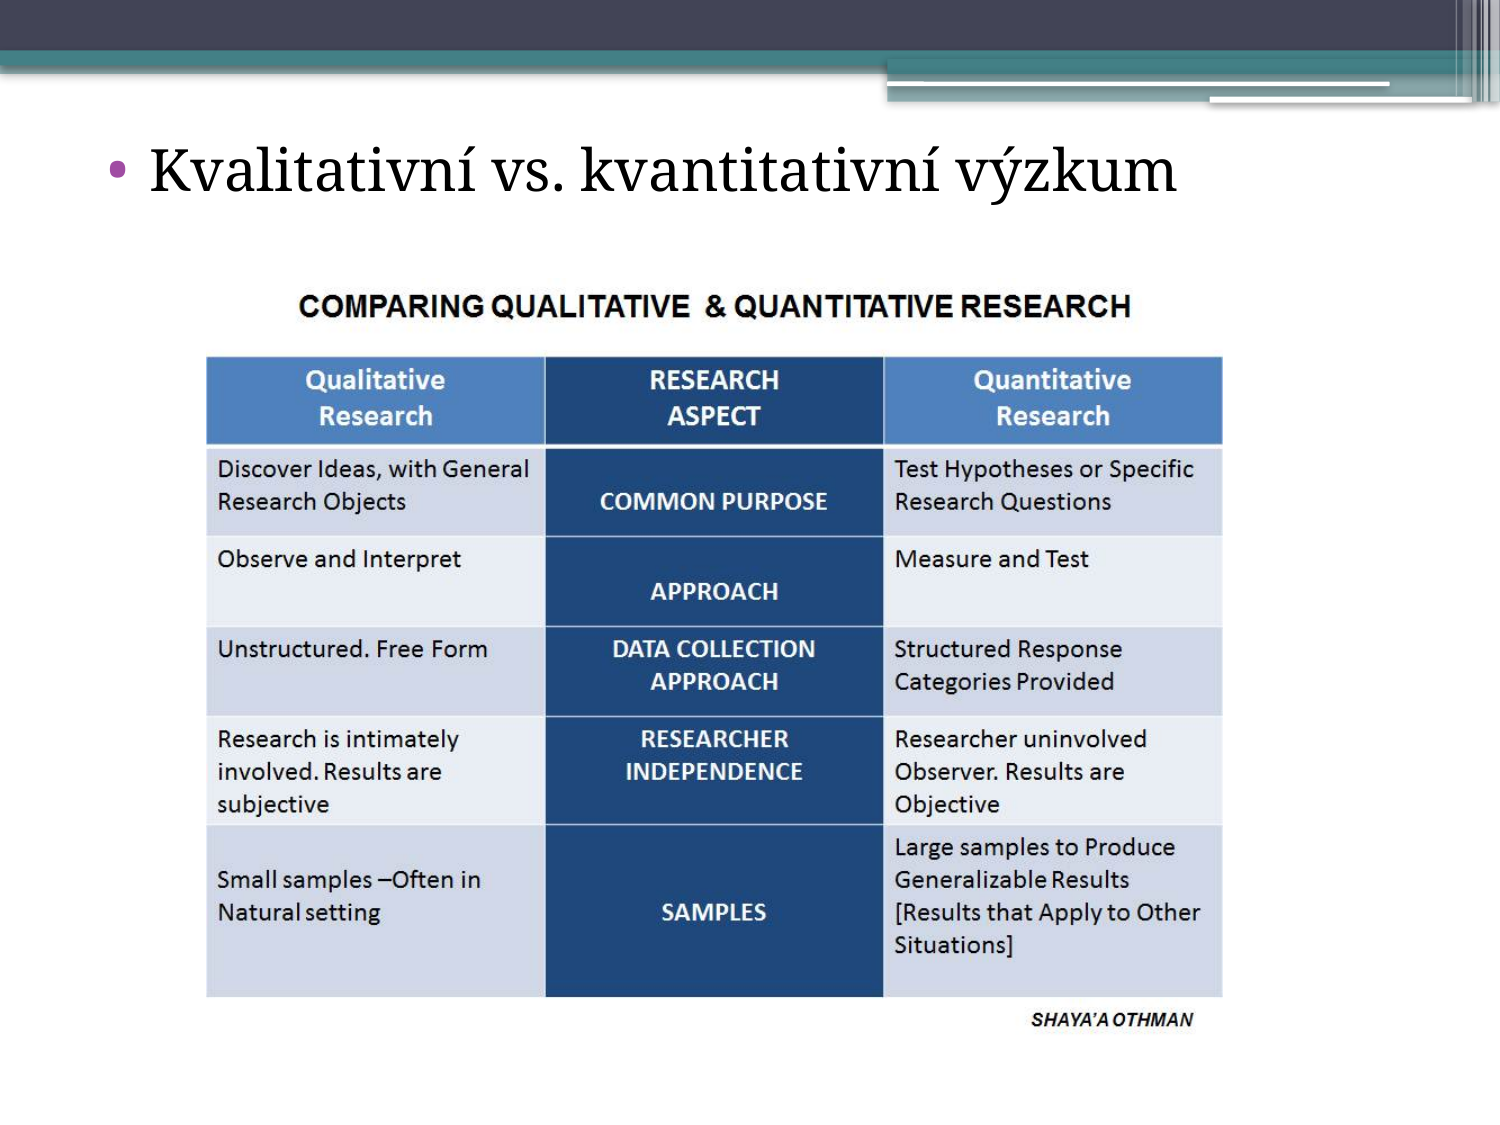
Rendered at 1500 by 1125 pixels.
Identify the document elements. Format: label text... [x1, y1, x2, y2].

list Kvalitativní vs. kvantitativní výzkum [75, 125, 1425, 1079]
picture [206, 278, 1223, 1042]
